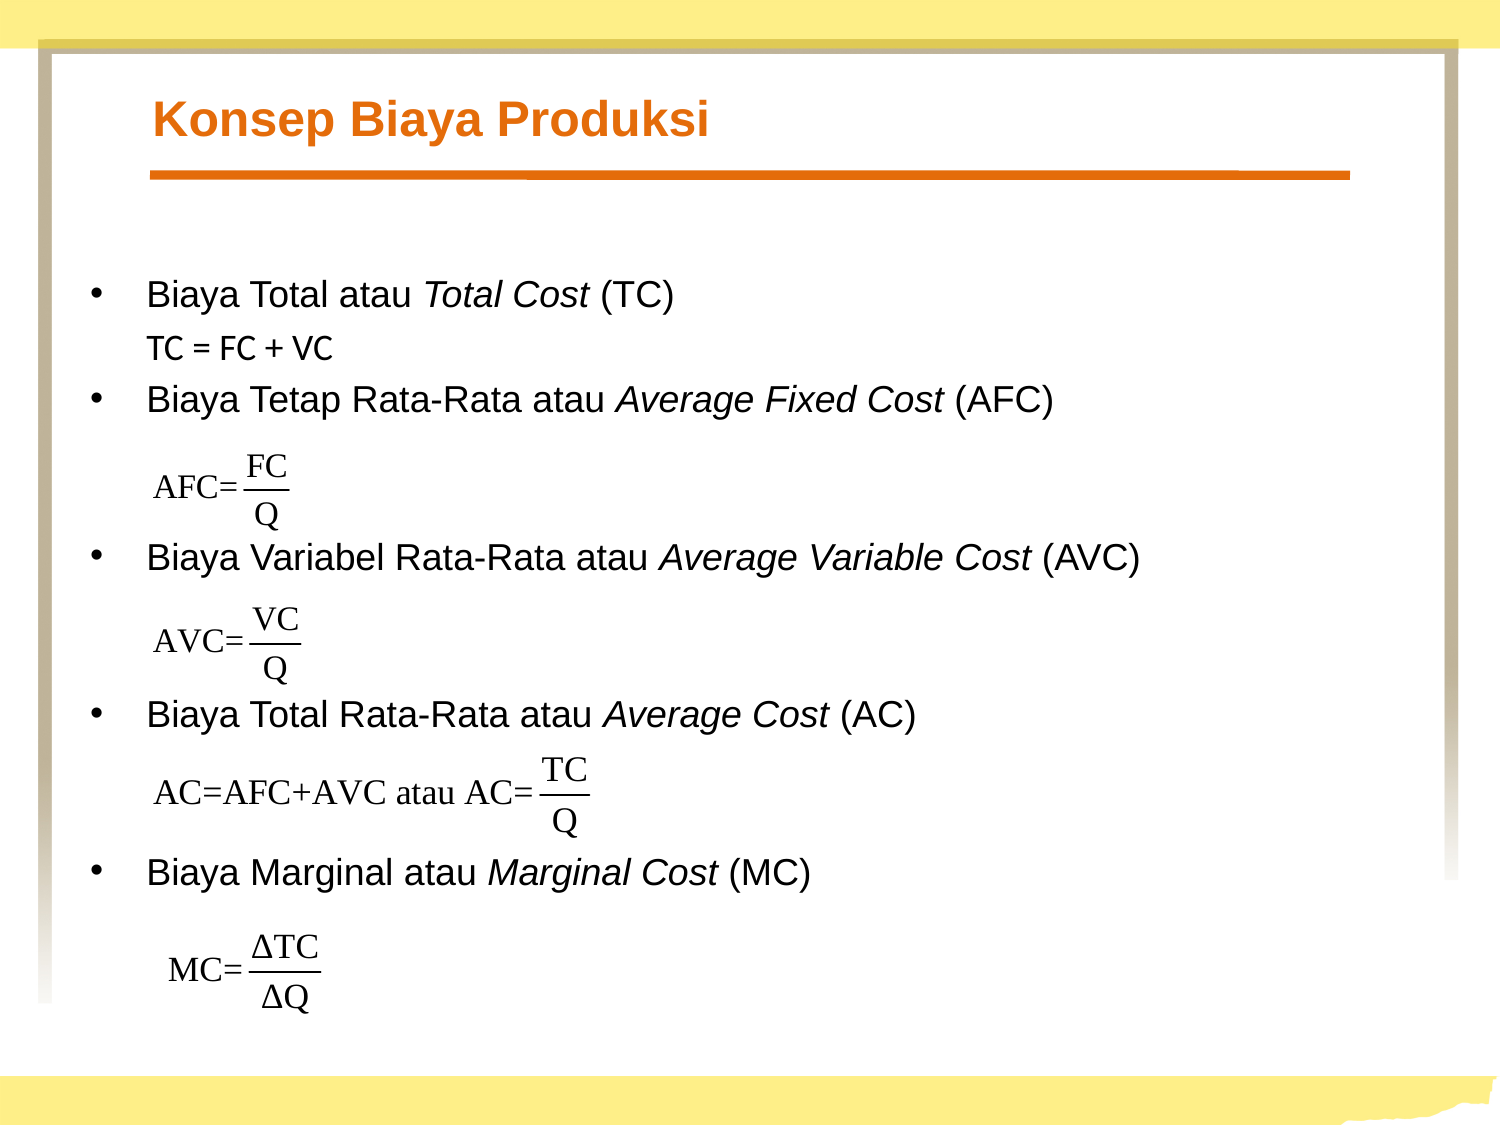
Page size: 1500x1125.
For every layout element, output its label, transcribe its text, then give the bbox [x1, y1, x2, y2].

text_box Konsep Biaya Produksi [137, 45, 1350, 188]
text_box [147, 597, 308, 693]
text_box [147, 444, 297, 540]
list Biaya Total atau Total Cost (TC) TC = FC + VC Biaya Tetap Rata-Rata atau Average Fixed Cost (AFC) Biaya Variabel Rata-Rata atau Average Variable Cost (AVC) Biaya Total Rata-Rata atau Average Cost (AC) Biaya Marginal atau Marginal Cost (MC) [75, 262, 1238, 915]
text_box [162, 924, 329, 1023]
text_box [147, 746, 597, 847]
picture [0, 0, 1500, 1125]
